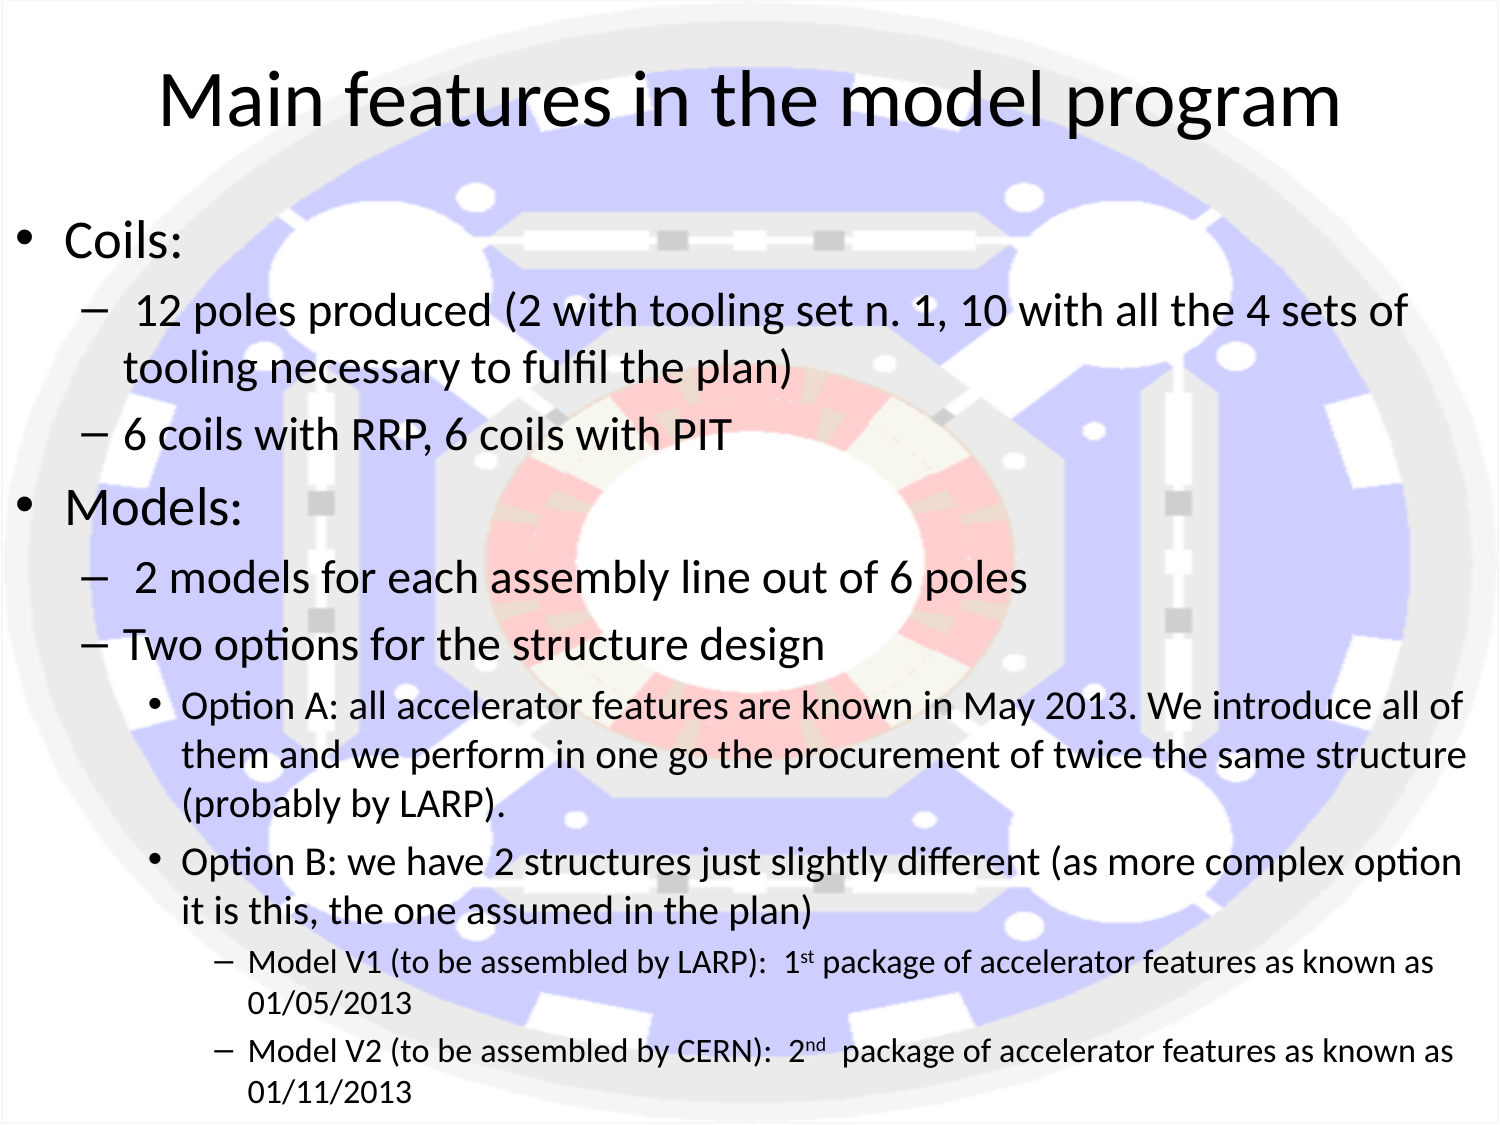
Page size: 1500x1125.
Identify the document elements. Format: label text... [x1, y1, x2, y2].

list Coils: 12 poles produced (2 with tooling set n. 1, 10 with all the 4 sets of tooling necessary to fulfil the plan) 6 coils with RRP, 6 coils with PIT Models: 2 models for each assembly line out of 6 poles Two options for the structure design Option A: all accelerator features are known in May 2013. We introduce all of them and we perform in one go the procurement of twice the same structure (probably by LARP). Option B: we have 2 structures just slightly different (as more complex option it is this, the one assumed in the plan) Model V1 (to be assembled by LARP): 1st package of accelerator features as known as 01/05/2013 Model V2 (to be assembled by CERN): 2nd package of accelerator features as known as 01/11/2013 [0, 196, 1500, 1118]
title Main features in the model program [76, 0, 1427, 188]
